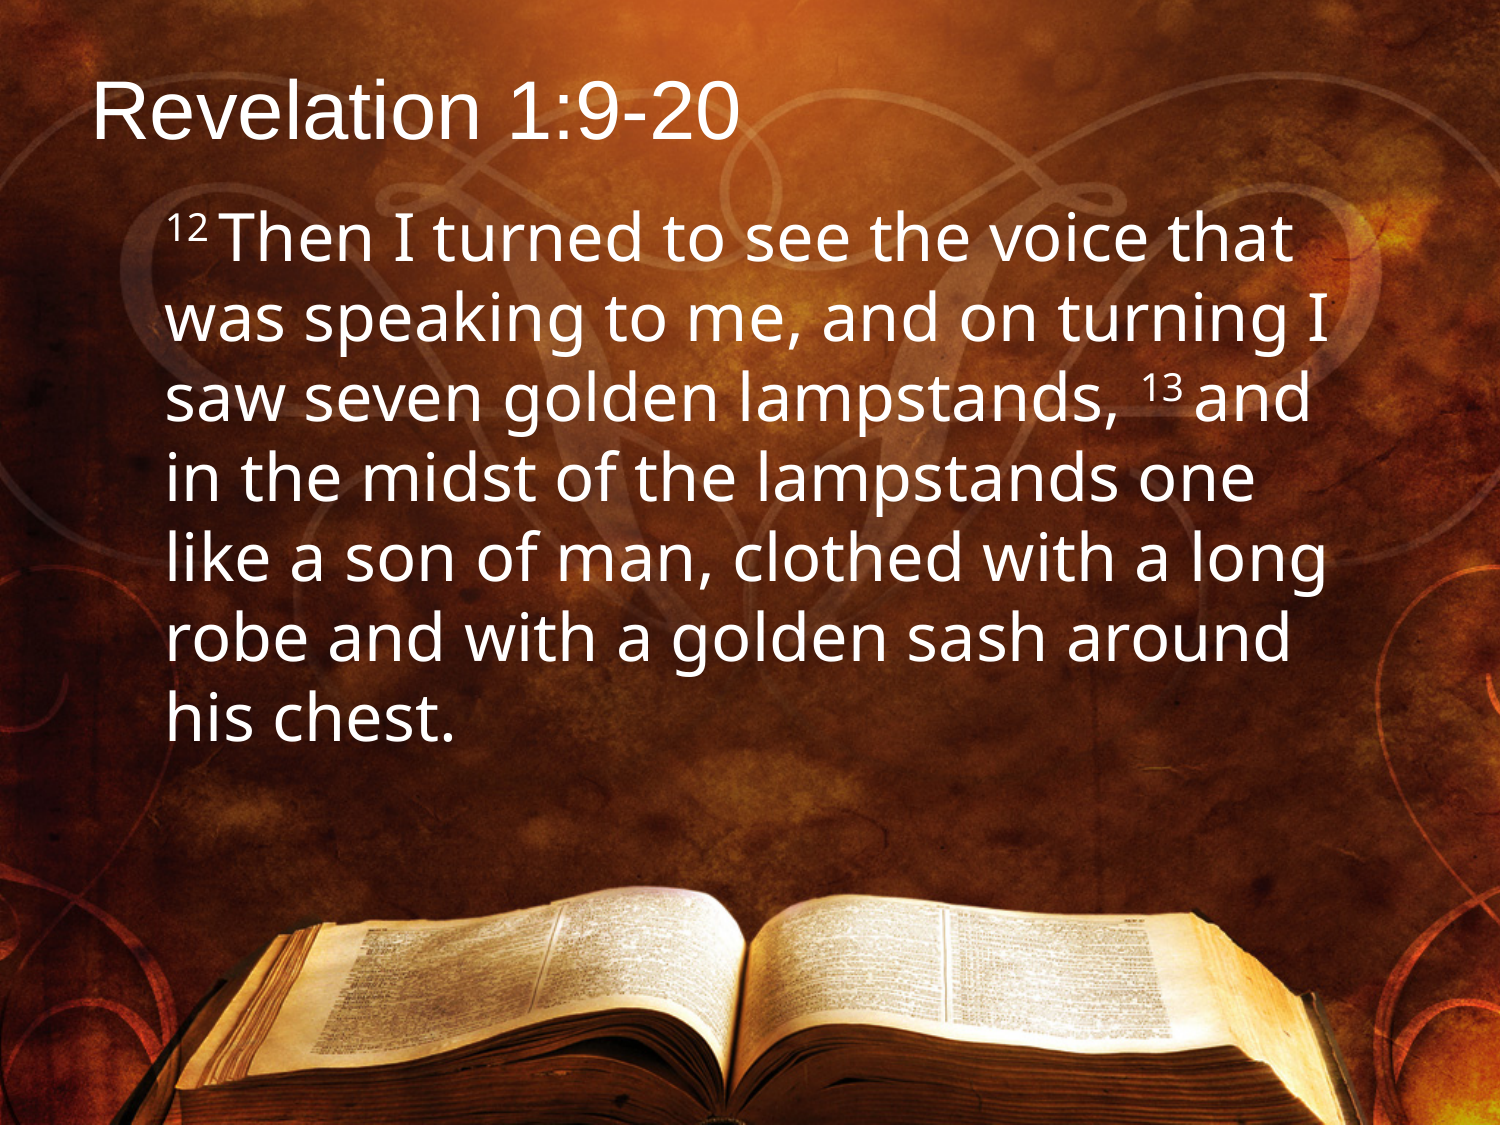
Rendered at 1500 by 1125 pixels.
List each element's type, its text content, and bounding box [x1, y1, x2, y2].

picture [0, 0, 1500, 1125]
text_box 12 Then I turned to see the voice that was speaking to me, and on turning I saw seven golden lampstands, 13 and in the midst of the lampstands one like a son of man, clothed with a long robe and with a golden sash around his chest. [149, 200, 1350, 762]
title Revelation 1:9-20 [75, 12, 1350, 200]
